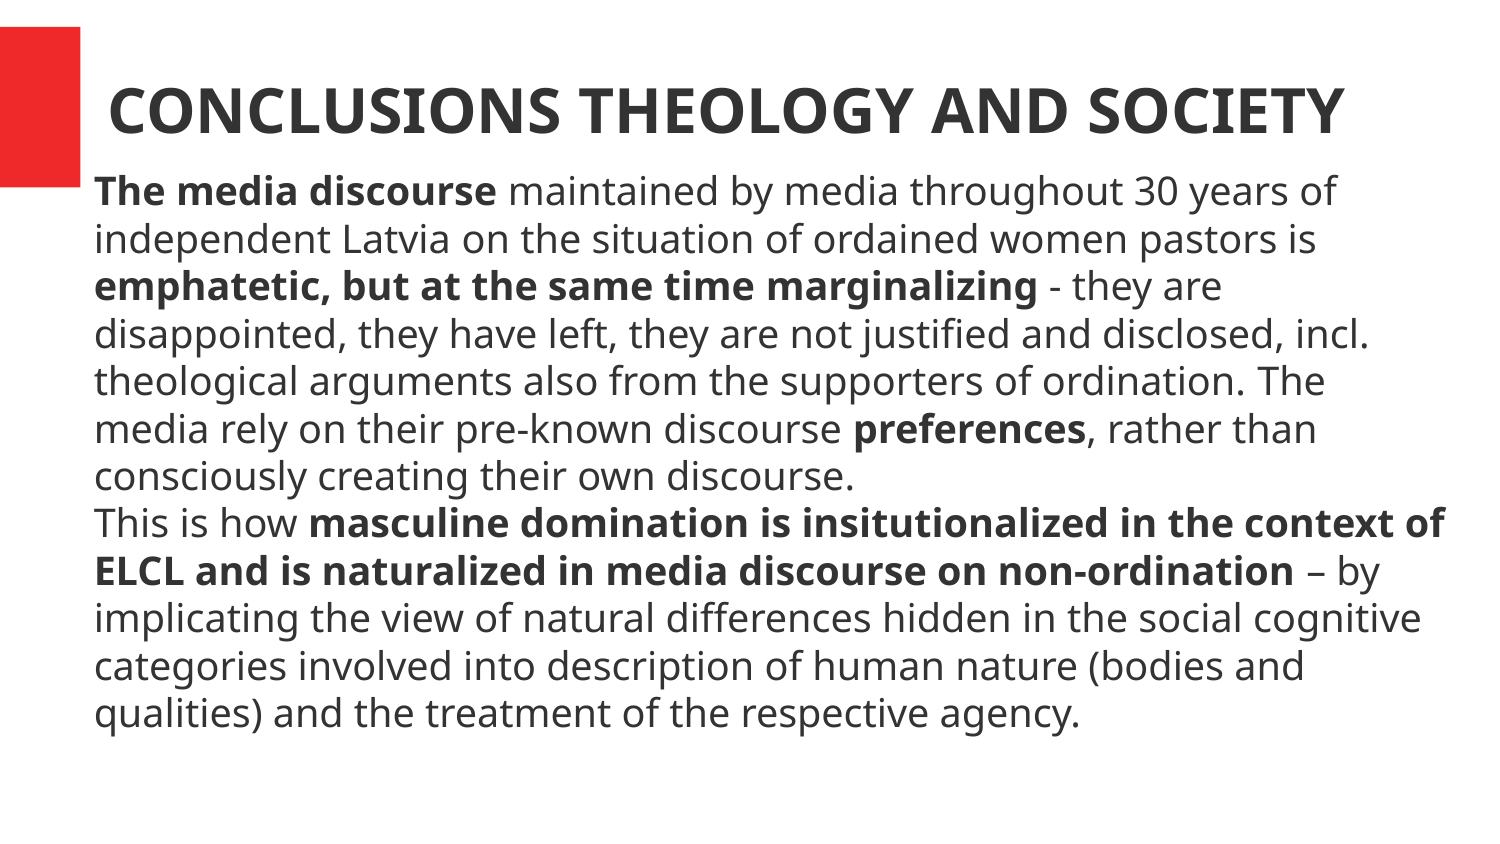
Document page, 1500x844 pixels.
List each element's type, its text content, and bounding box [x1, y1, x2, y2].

text_box The media discourse maintained by media throughout 30 years of independent Latvia on the situation of ordained women pastors is emphatetic, but at the same time marginalizing - they are disappointed, they have left, they are not justified and disclosed, incl. theological arguments also from the supporters of ordination. The media rely on their pre-known discourse preferences, rather than consciously creating their own discourse. This is how masculine domination is insitutionalized in the context of ELCL and is naturalized in media discourse on non-ordination – by implicating the view of natural differences hidden in the social cognitive categories involved into description of human nature (bodies and qualities) and the treatment of the respective agency. [93, 166, 1447, 780]
text_box CONCLUSIONS THEOLOGY AND SOCIETY [108, 26, 1447, 166]
